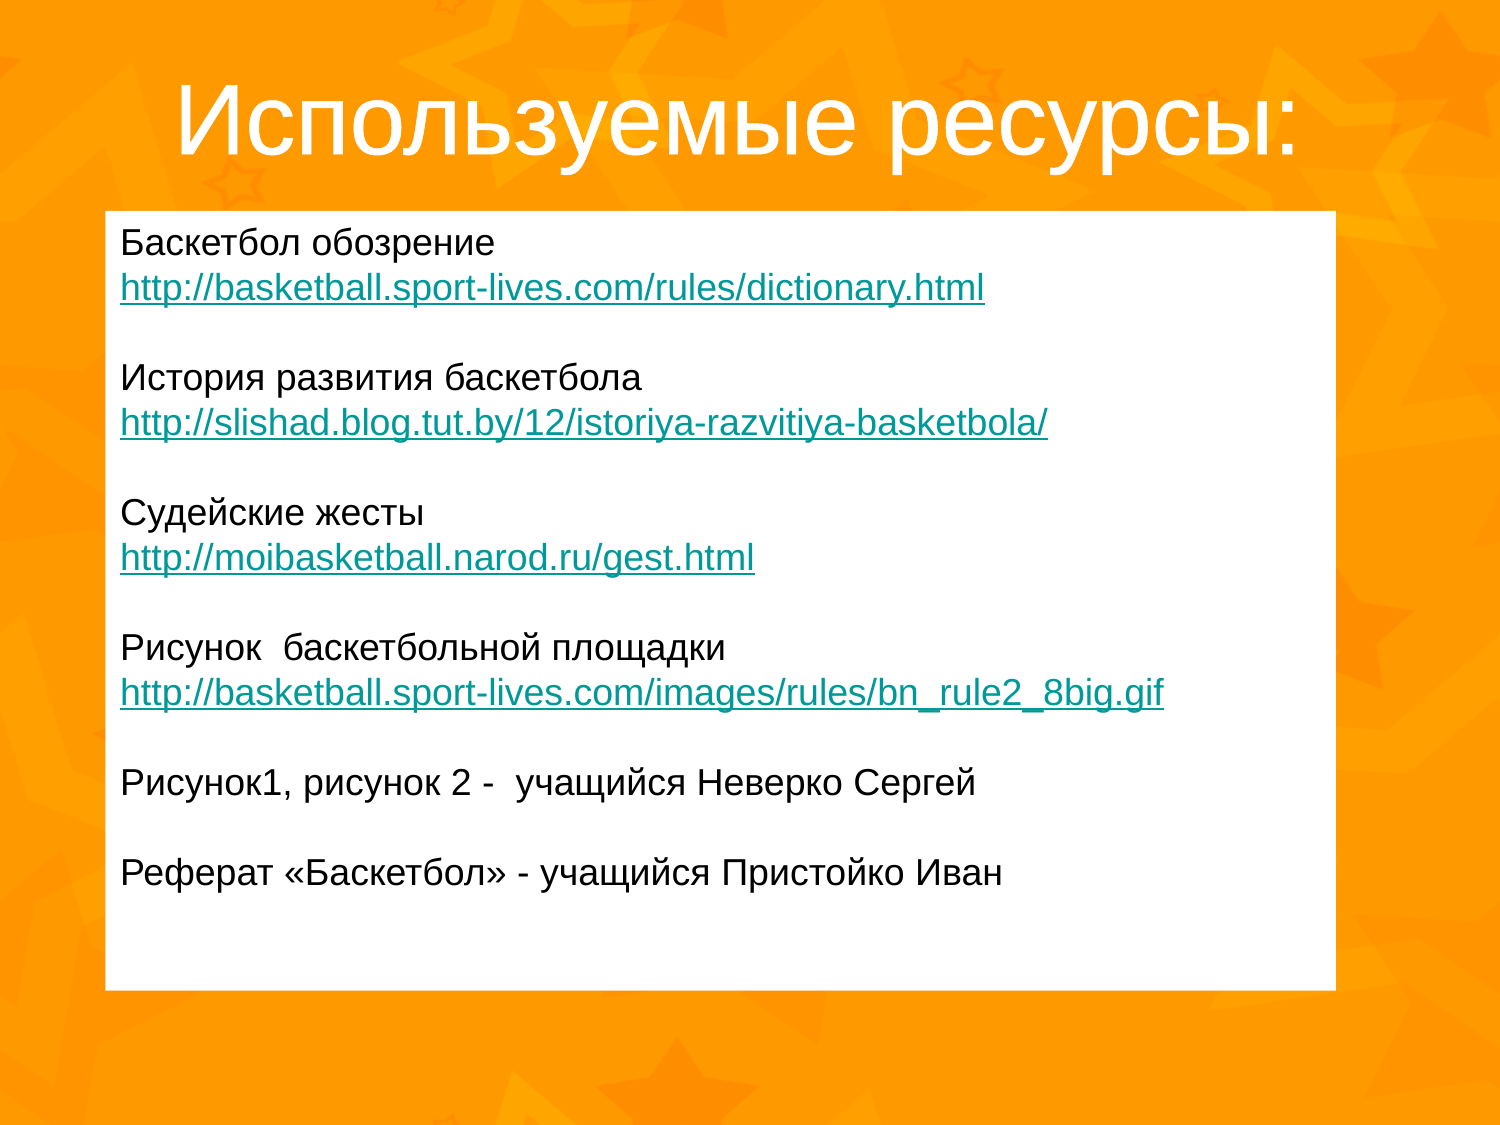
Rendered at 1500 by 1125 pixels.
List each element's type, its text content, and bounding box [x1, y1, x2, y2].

text_box Баскетбол обозрение http://basketball.sport-lives.com/rules/dictionary.html История развития баскетбола http://slishad.blog.tut.by/12/istoriya-razvitiya-basketbola/ Судейские жесты http://moibasketball.narod.ru/gest.html Рисунок баскетбольной площадки http://basketball.sport-lives.com/images/rules/bn_rule2_8big.gif Рисунок1, рисунок 2 - учащийся Неверко Сергей Реферат «Баскетбол» - учащийся Пристойко Иван [105, 210, 1336, 991]
picture [0, 0, 1500, 1125]
text_box Используемые ресурсы: [158, 46, 1317, 182]
